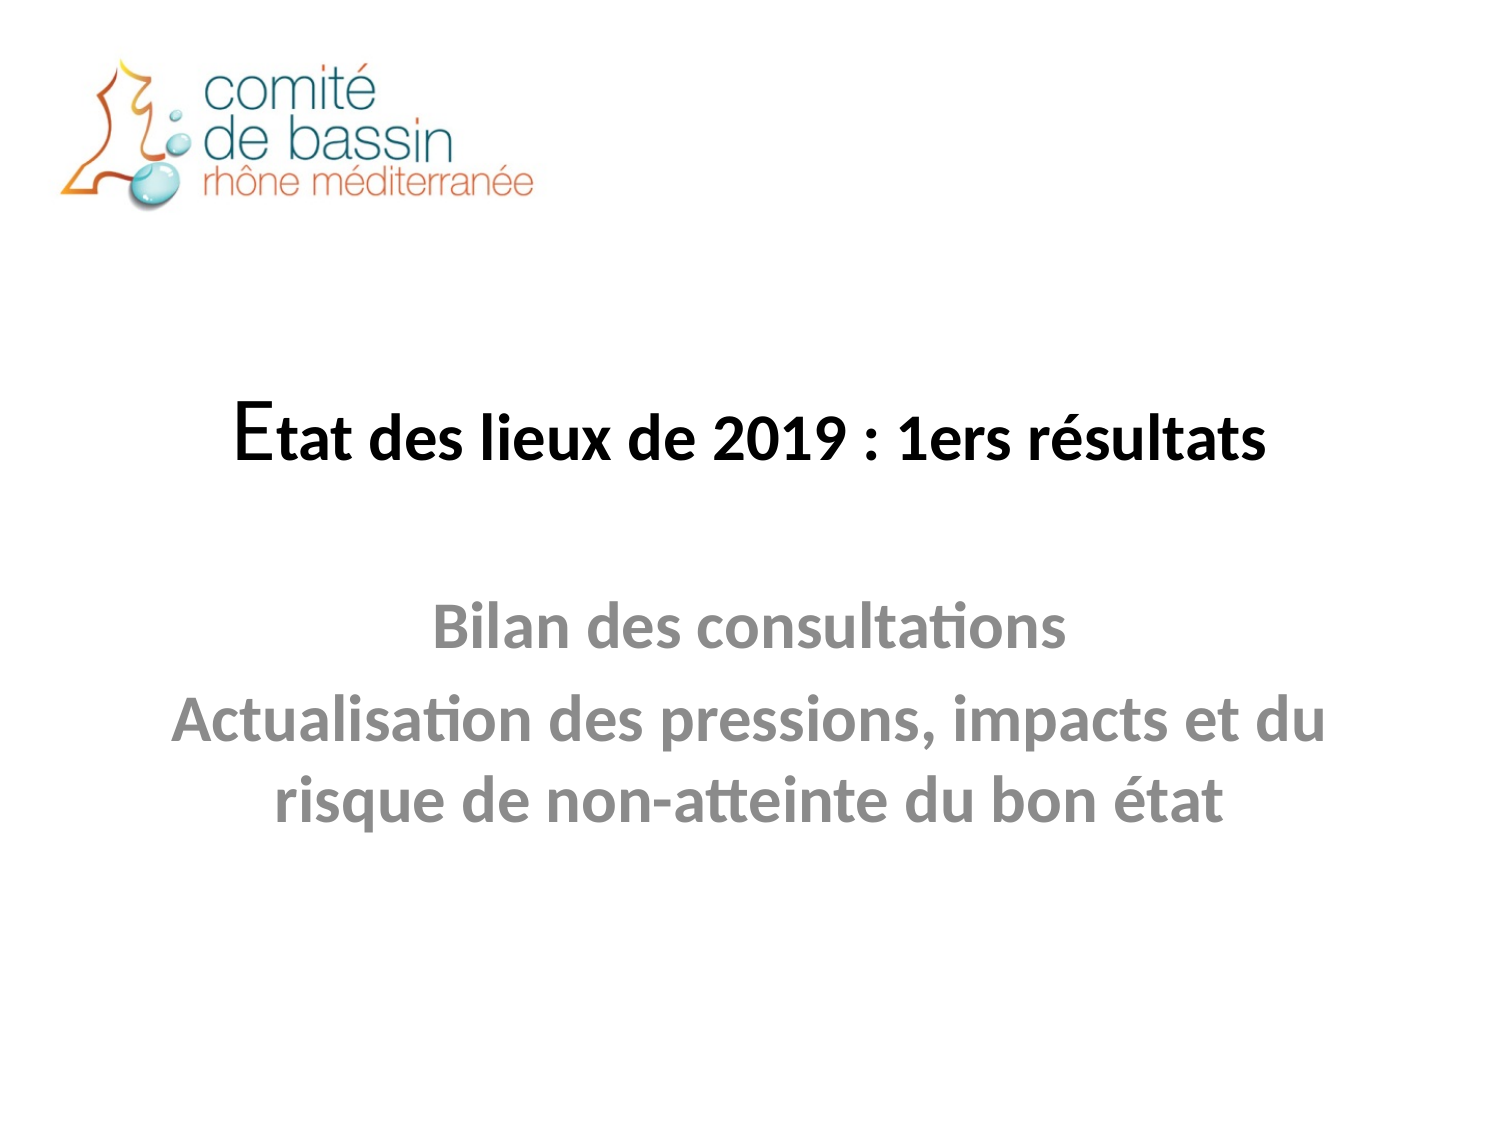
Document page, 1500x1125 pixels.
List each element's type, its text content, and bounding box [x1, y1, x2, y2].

title Etat des lieux de 2019 : 1ers résultats [112, 345, 1388, 504]
subtitle Bilan des consultations Actualisation des pressions, impacts et du risque de non-atteinte du bon état [64, 574, 1436, 894]
picture [32, 30, 562, 241]
